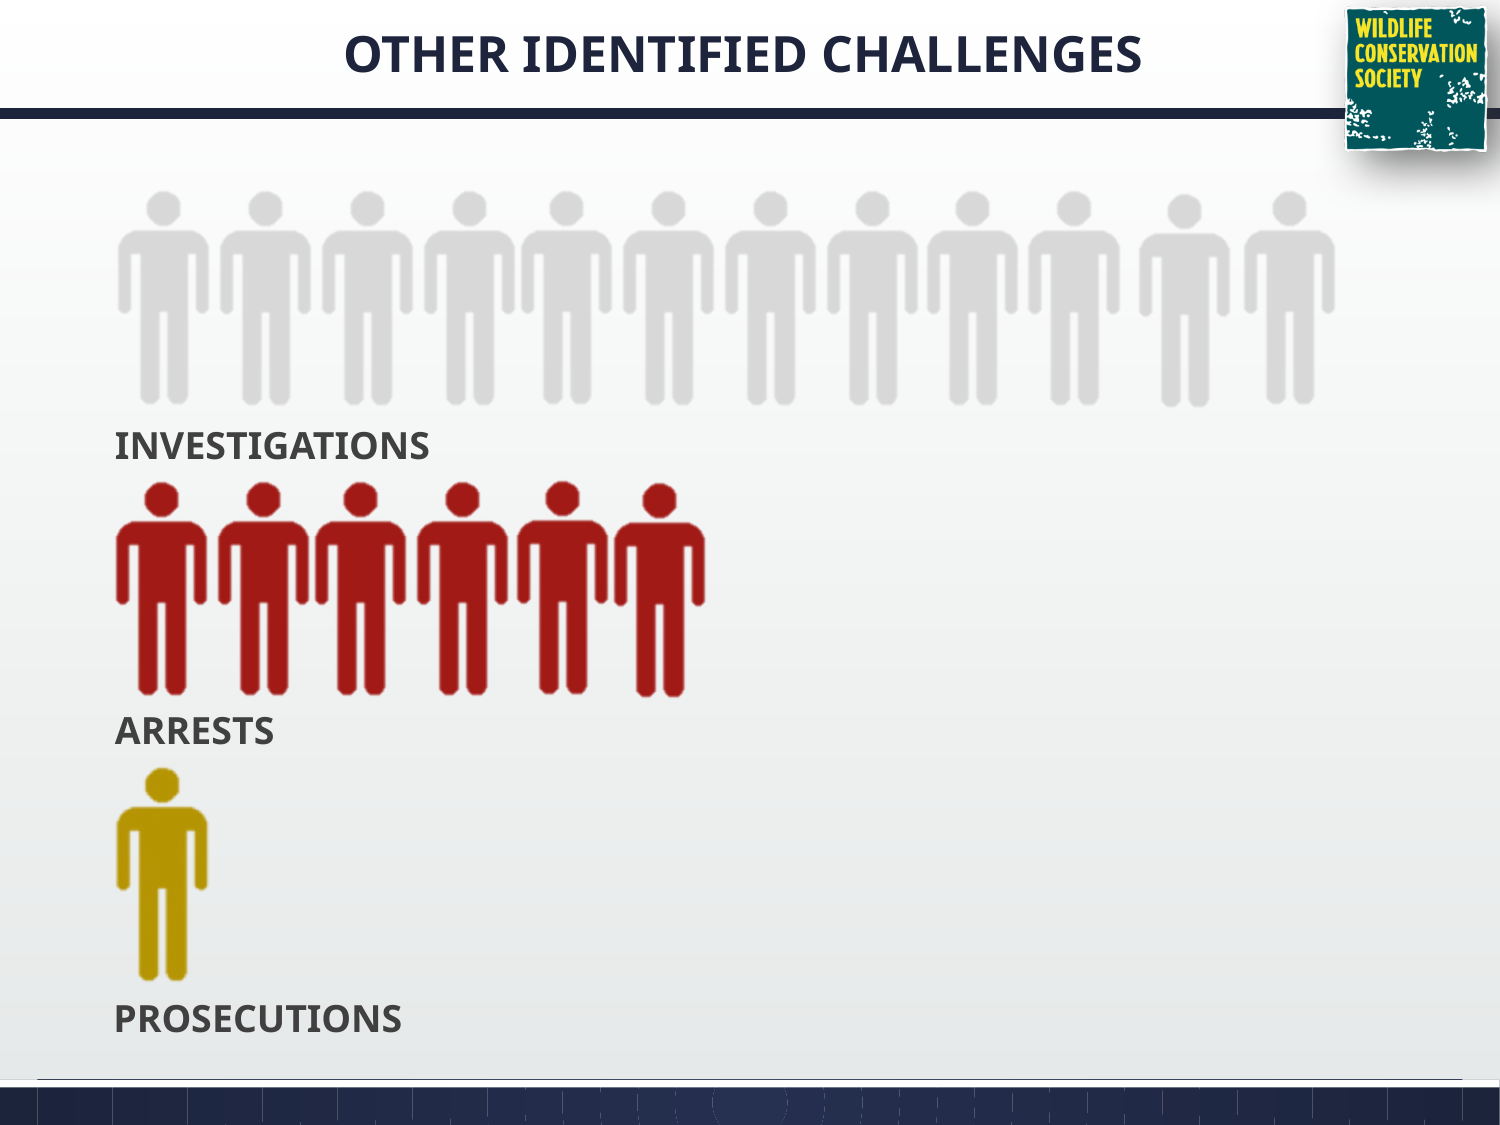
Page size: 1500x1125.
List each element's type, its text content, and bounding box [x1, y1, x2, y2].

text_box INVESTIGATIONS [100, 414, 988, 475]
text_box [106, 184, 1346, 415]
text_box ARRESTS [100, 700, 988, 760]
picture [1336, 0, 1497, 161]
text_box PROSECUTIONS [98, 987, 987, 1048]
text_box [104, 474, 716, 705]
title OTHER IDENTIFIED CHALLENGES [50, 21, 1450, 91]
picture [104, 760, 218, 988]
